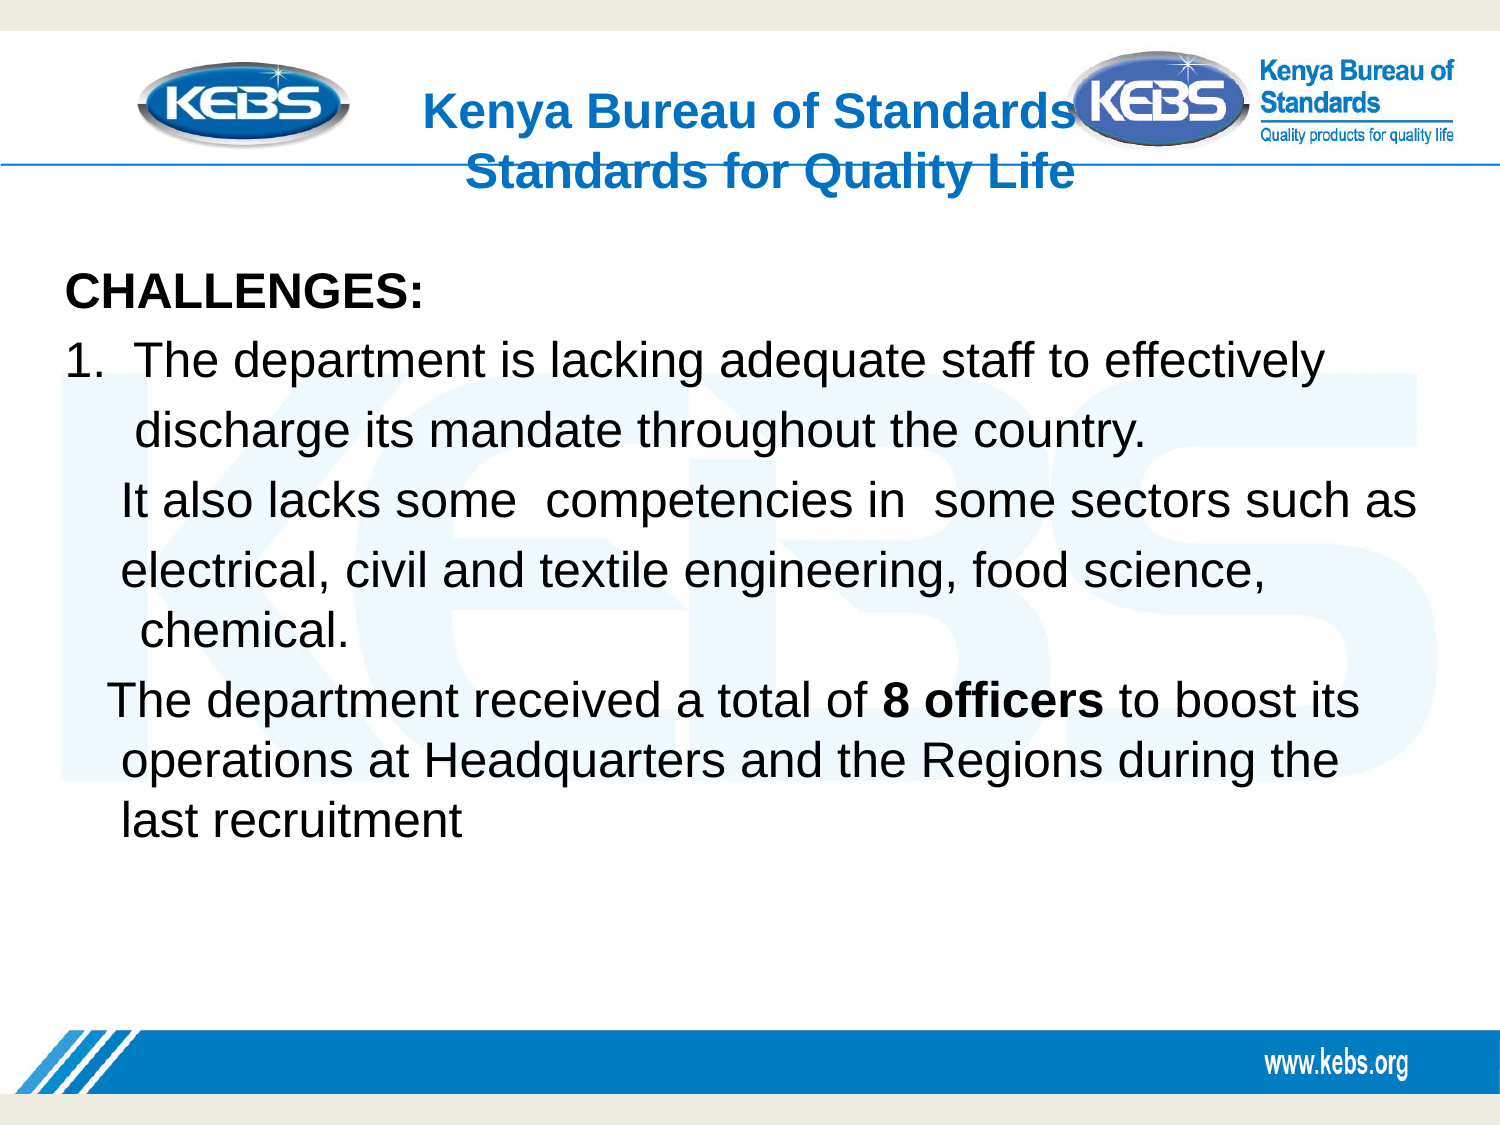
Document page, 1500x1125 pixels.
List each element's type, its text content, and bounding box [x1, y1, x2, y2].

list CHALLENGES: 1. The department is lacking adequate staff to effectively discharge its mandate throughout the country. It also lacks some competencies in some sectors such as electrical, civil and textile engineering, food science, chemical. The department received a total of 8 officers to boost its operations at Headquarters and the Regions during the last recruitment [49, 250, 1445, 1001]
title Kenya Bureau of Standards Standards for Quality Life [74, 44, 1426, 233]
picture [0, 31, 1500, 1094]
picture [137, 62, 351, 150]
